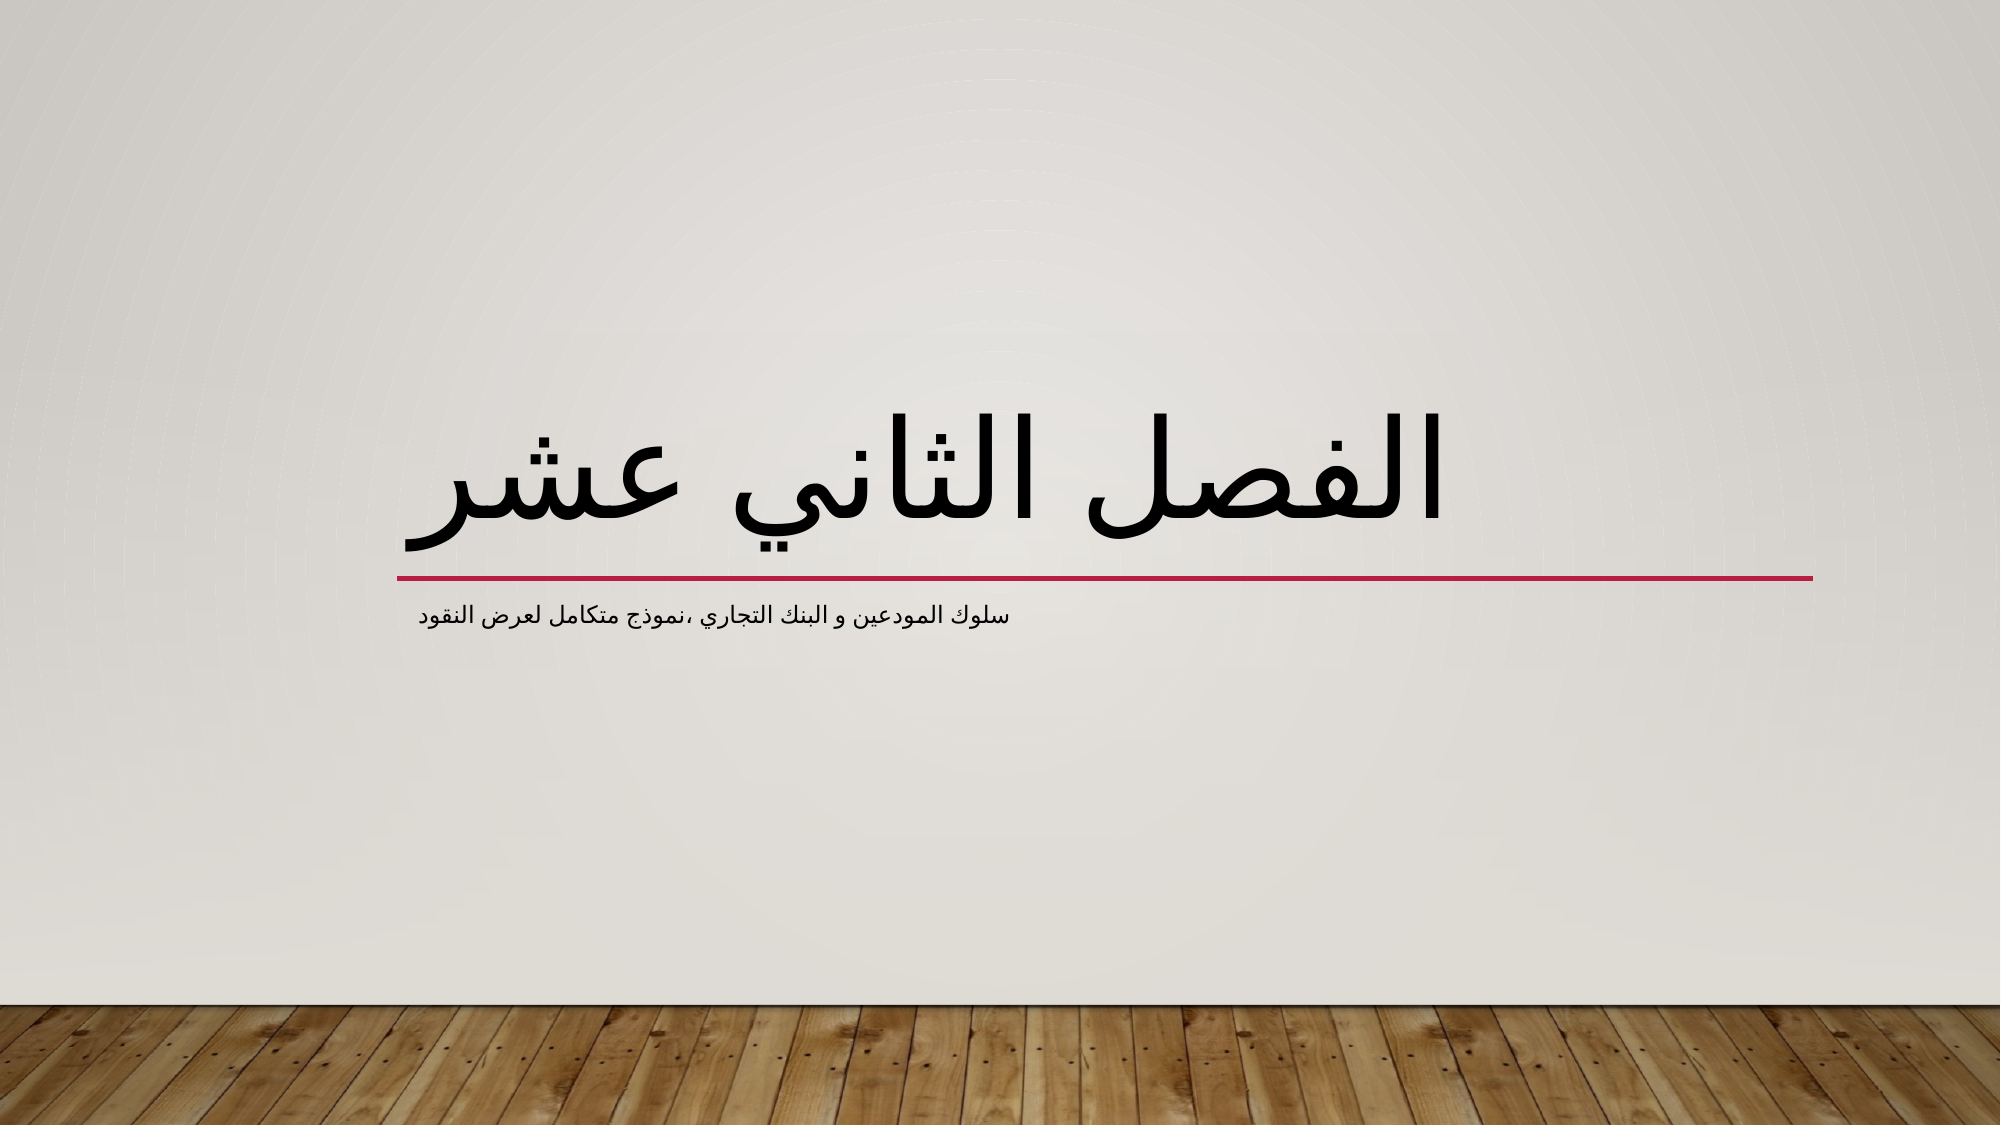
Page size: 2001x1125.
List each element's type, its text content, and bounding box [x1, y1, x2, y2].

title الفصل الثاني عشر [396, 131, 1814, 549]
subtitle سلوك المودعين و البنك التجاري ،نموذج متكامل لعرض النقود [396, 579, 1814, 740]
picture [0, 1005, 2000, 1125]
